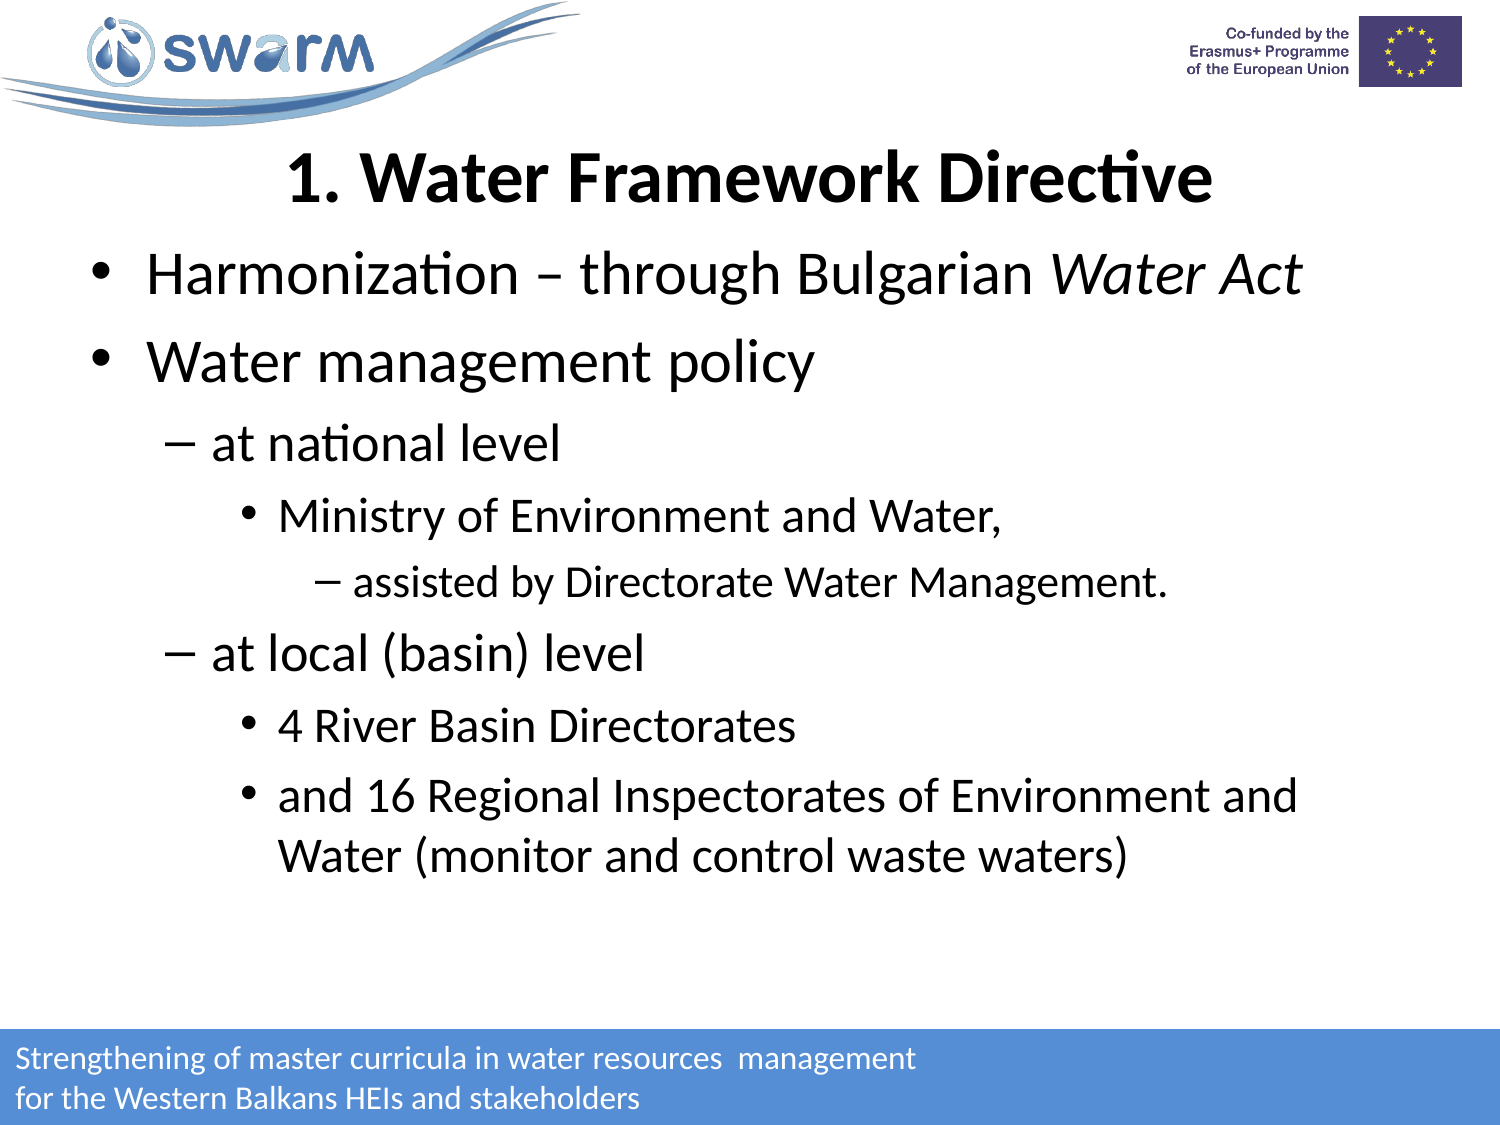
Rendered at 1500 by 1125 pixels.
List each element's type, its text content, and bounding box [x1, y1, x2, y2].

text_box [0, 1027, 1500, 1125]
title 1. Water Framework Directive [75, 120, 1425, 224]
picture [0, 0, 588, 156]
text_box Strengthening of master curricula in water resources management for the Western Balkans HEIs and stakeholders [0, 1029, 1000, 1124]
picture [1186, 16, 1463, 87]
list Harmonization – through Bulgarian Water Act Water management policy at national level Ministry of Environment and Water, assisted by Directorate Water Management. at local (basin) level 4 River Basin Directorates and 16 Regional Inspectorates of Environment and Water (monitor and control waste waters) [75, 224, 1425, 1005]
